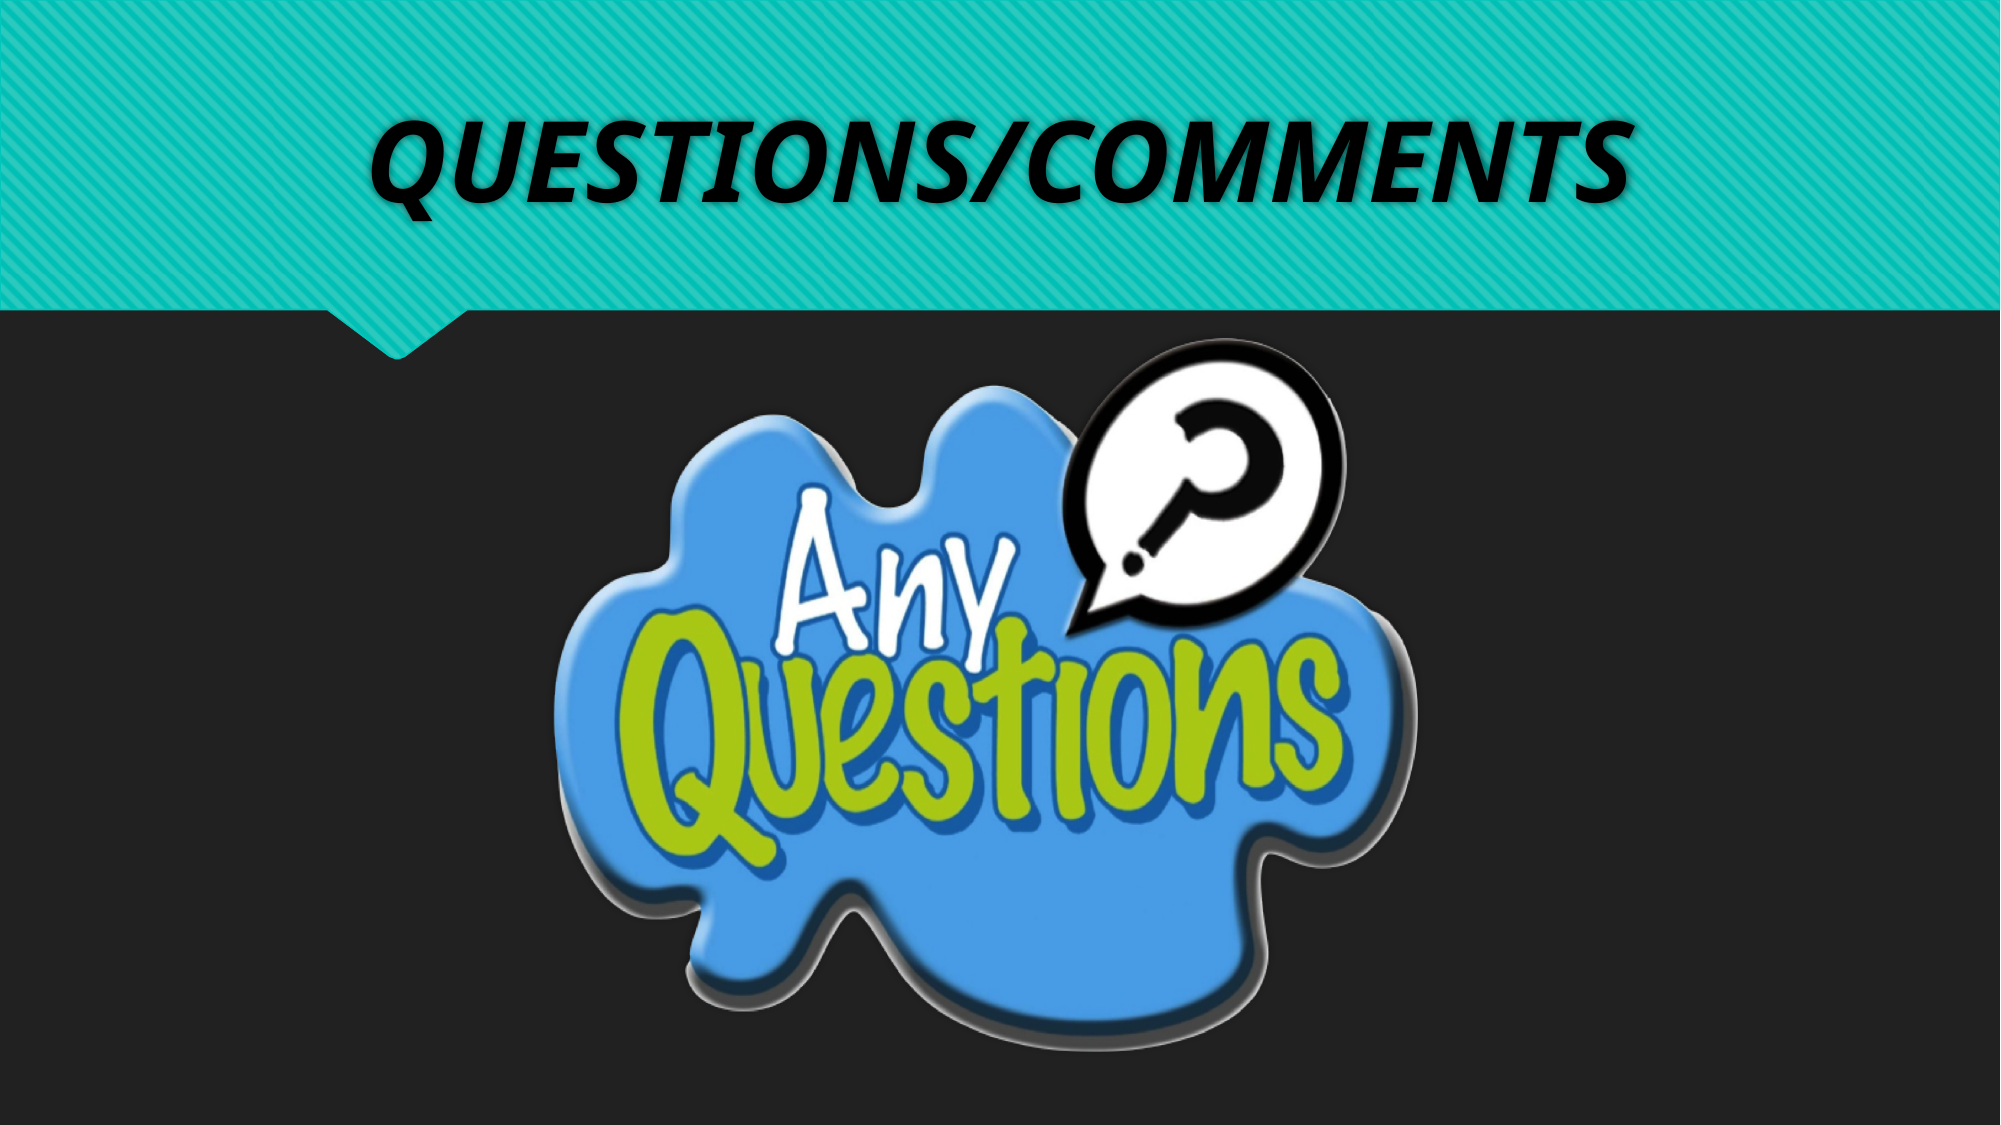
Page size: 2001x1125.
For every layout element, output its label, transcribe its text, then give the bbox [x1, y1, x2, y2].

title QUESTIONS/COMMENTS [132, 73, 1868, 233]
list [553, 336, 1418, 1052]
